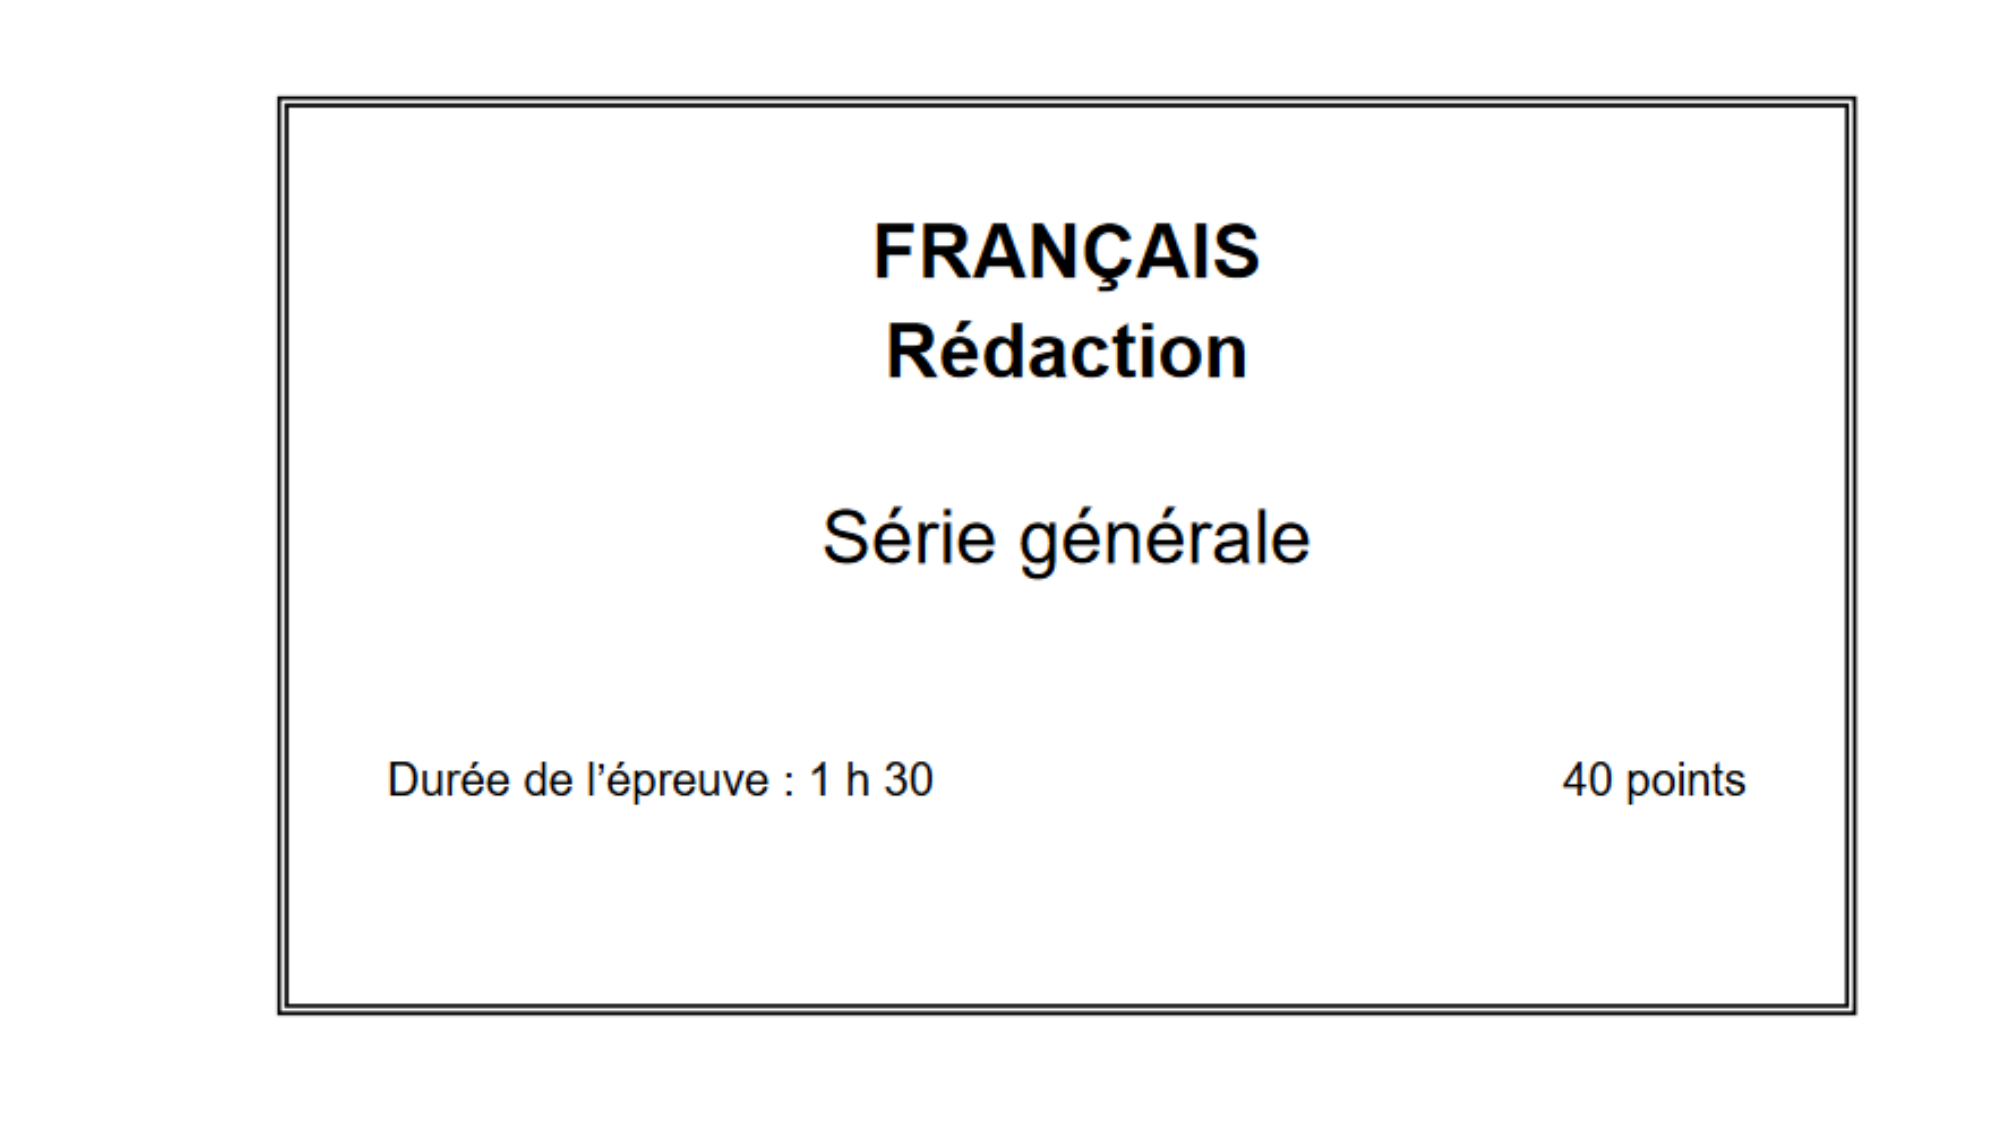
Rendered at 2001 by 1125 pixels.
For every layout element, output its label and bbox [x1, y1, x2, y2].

picture [251, 35, 1913, 1061]
